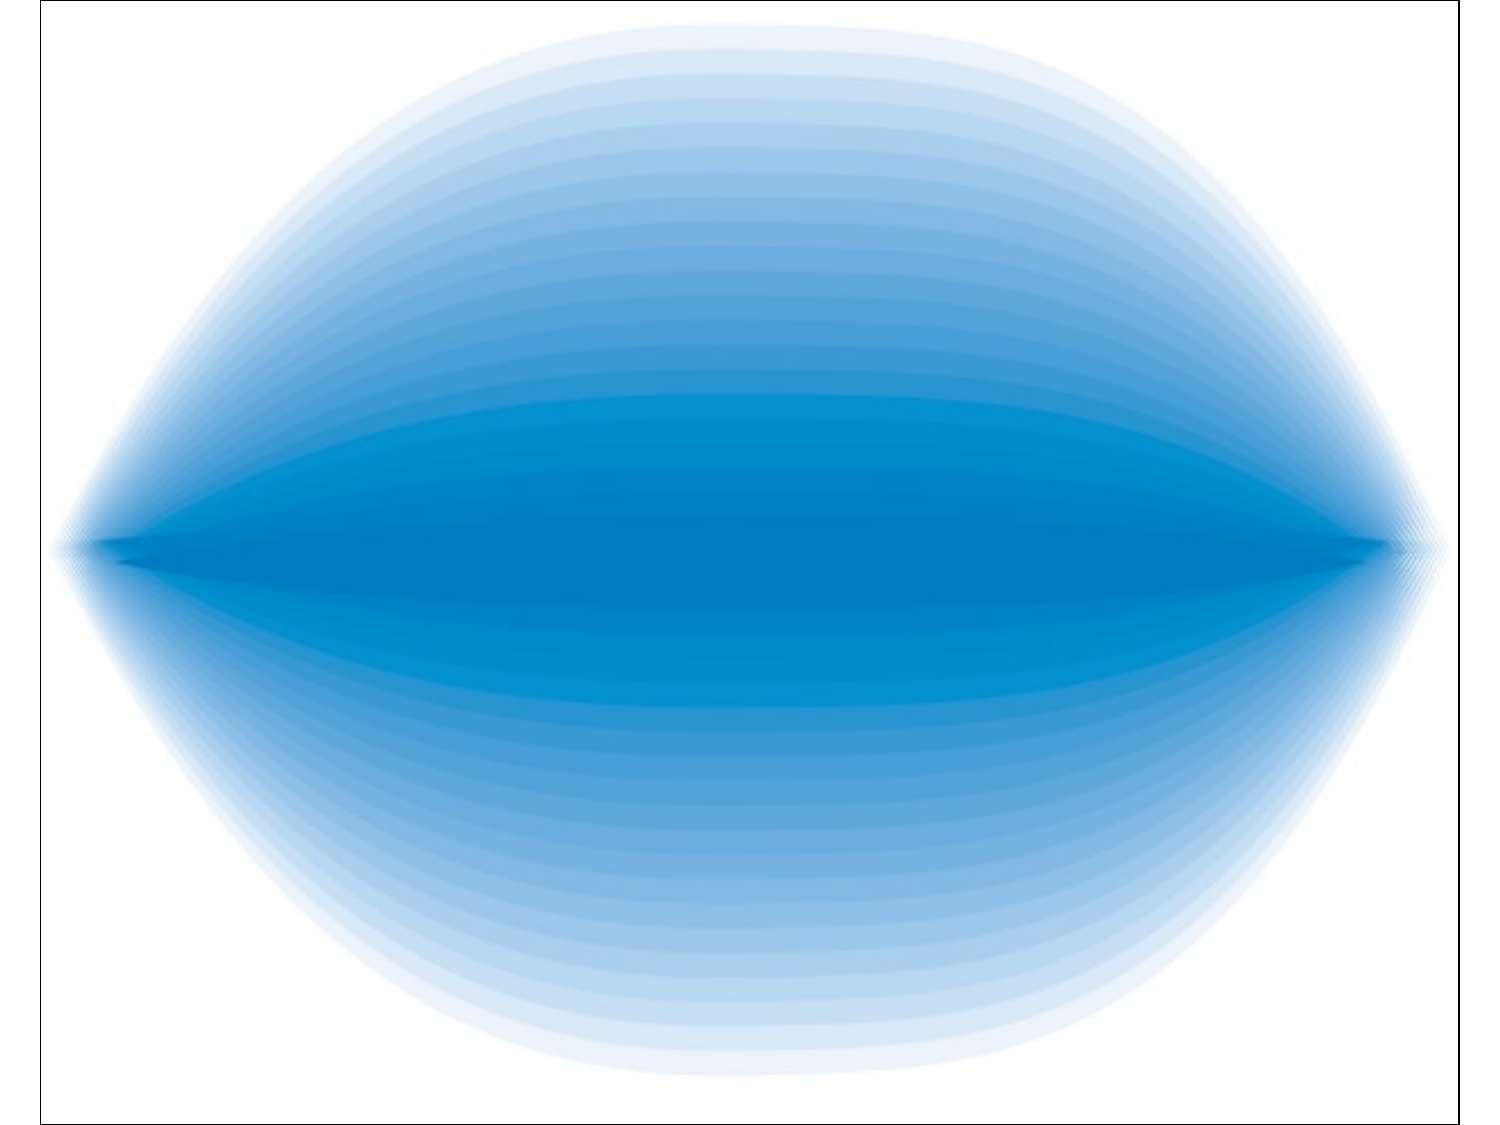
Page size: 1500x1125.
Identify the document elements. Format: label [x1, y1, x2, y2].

text_box [40, 0, 1460, 1125]
